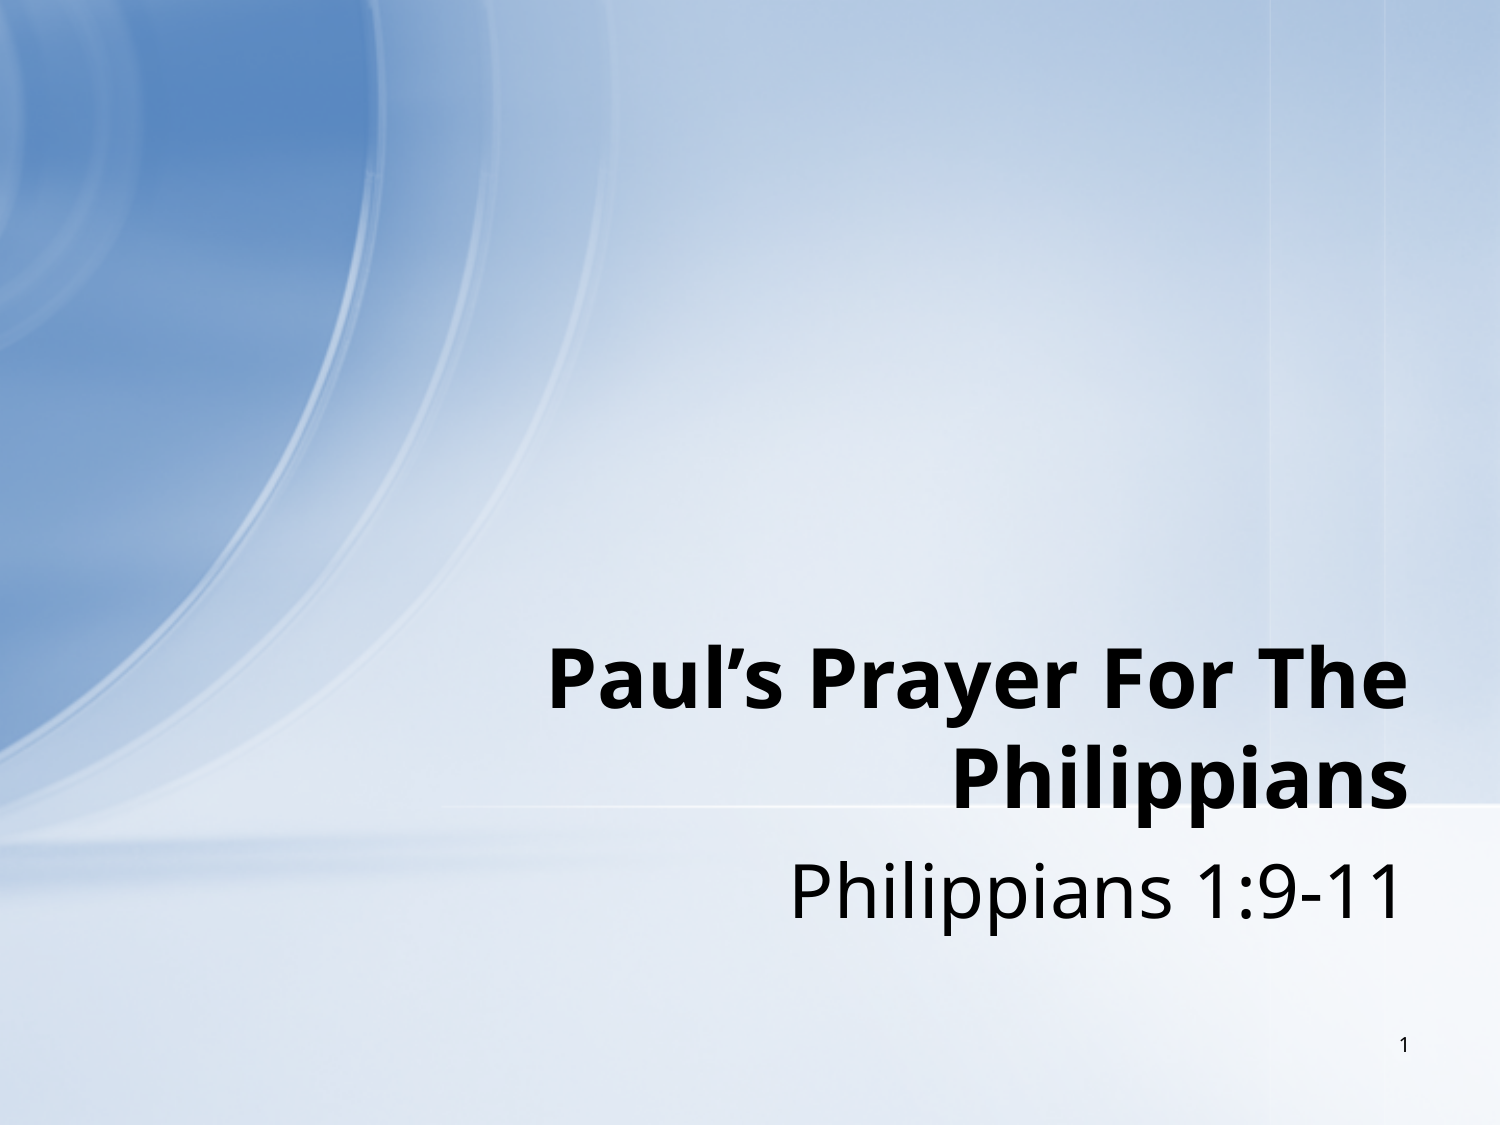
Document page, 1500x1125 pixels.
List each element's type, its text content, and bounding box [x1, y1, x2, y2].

picture [0, 0, 1500, 1125]
subtitle Philippians 1:9-11 [408, 835, 1425, 1125]
title Paul’s Prayer For The Philippians [181, 617, 1425, 833]
slide_number 1 [1074, 1024, 1425, 1103]
